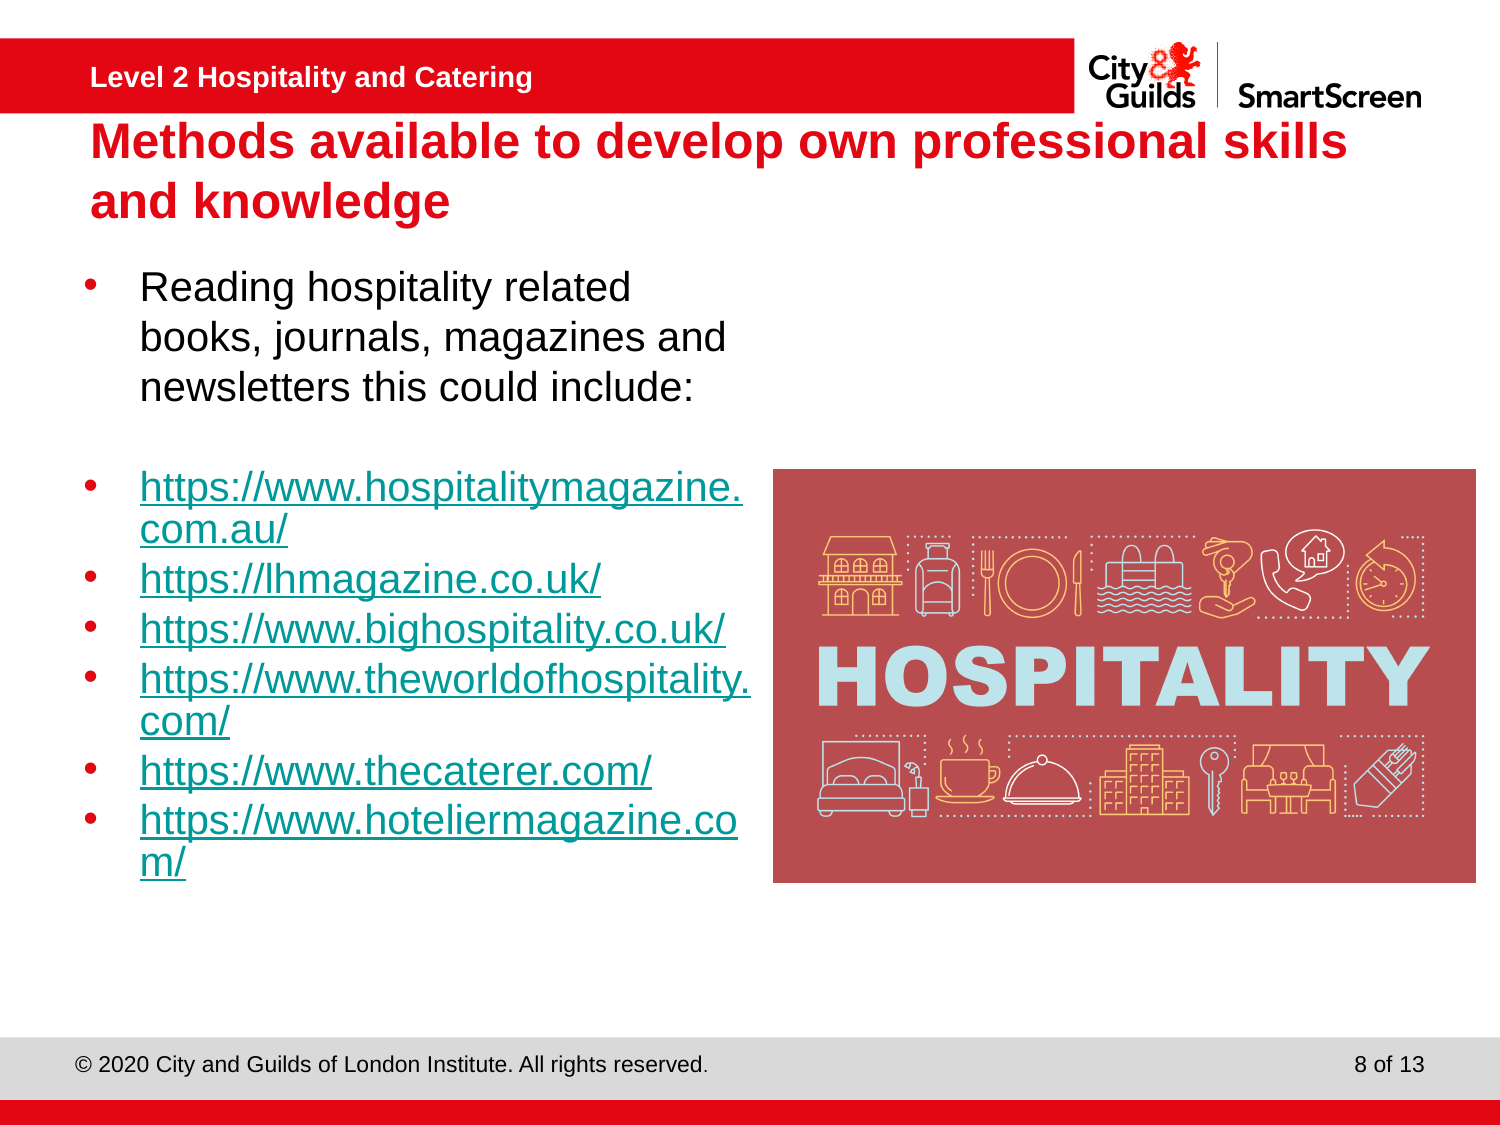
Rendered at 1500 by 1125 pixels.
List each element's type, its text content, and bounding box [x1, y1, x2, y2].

picture [1089, 42, 1421, 108]
list Reading hospitality related books, journals, magazines and newsletters this could include: https://www.hospitalitymagazine.com.au/ https://lhmagazine.co.uk/ https://www.bighospitality.co.uk/ https://www.theworldofhospitality.com/ https://www.thecaterer.com/ https://www.hoteliermagazine.com/ [68, 251, 774, 993]
picture [773, 469, 1476, 884]
title Methods available to develop own professional skills and knowledge [74, 137, 1424, 201]
